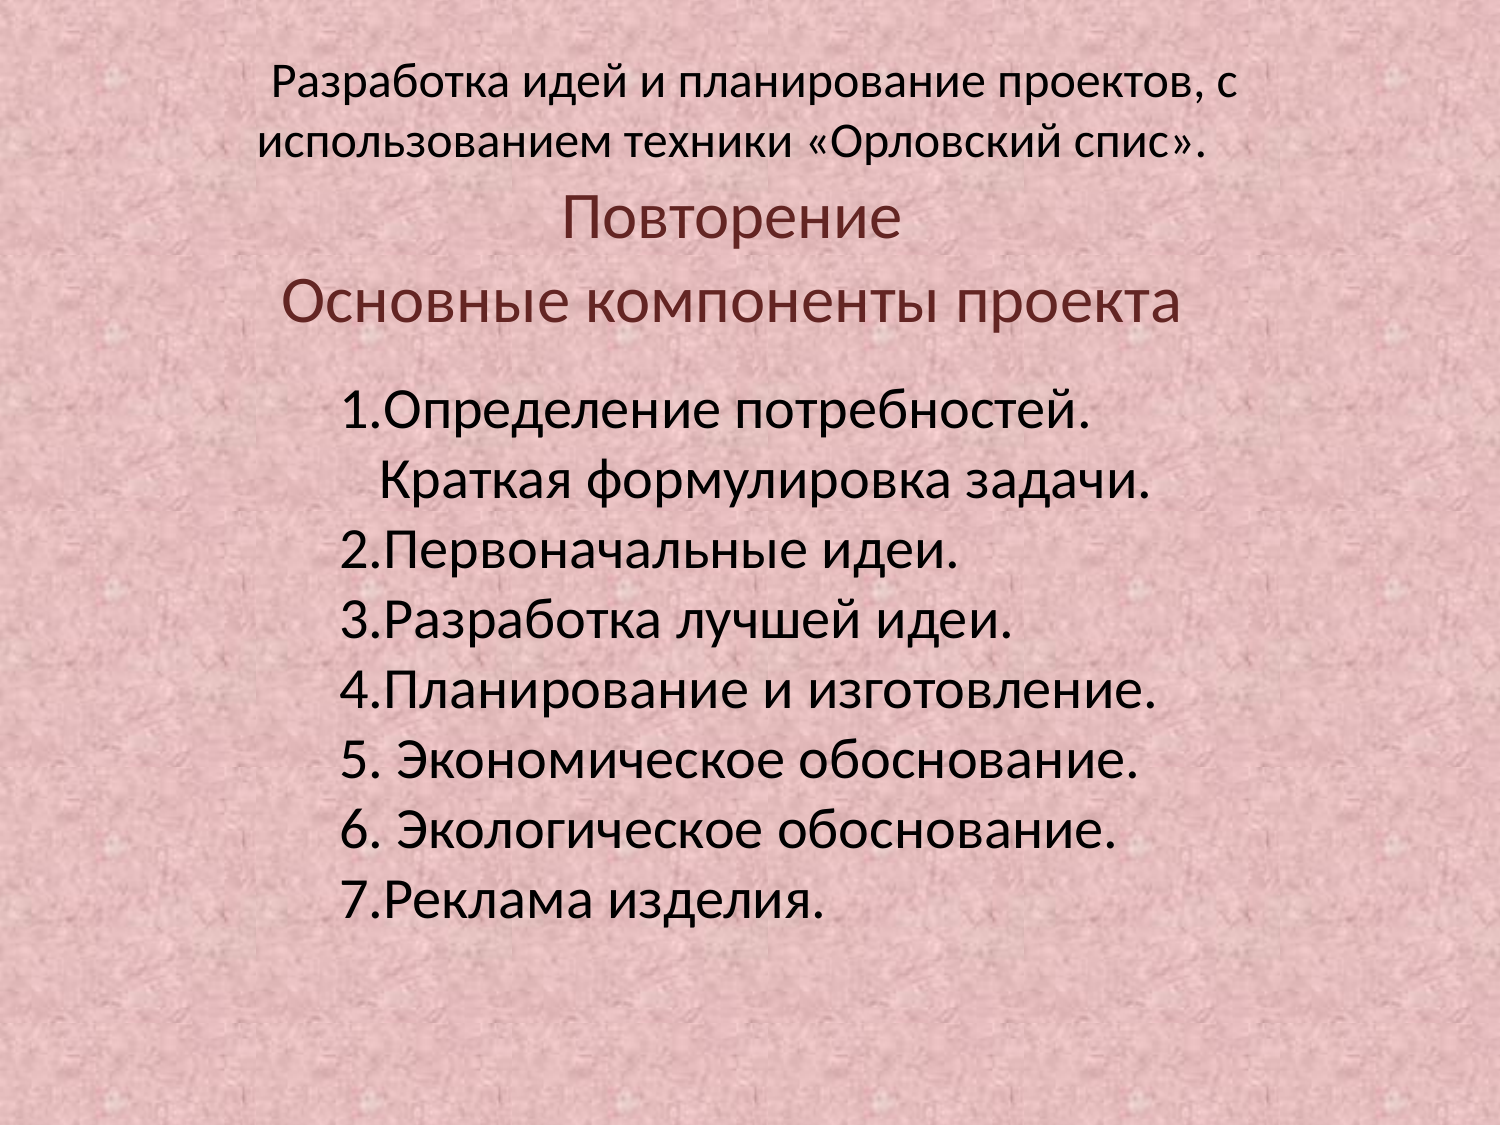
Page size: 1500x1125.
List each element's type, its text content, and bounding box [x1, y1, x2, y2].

text_box Повторение [57, 159, 1408, 265]
text_box Разработка идей и планирование проектов, с использованием техники «Орловский спис». [41, 54, 1424, 161]
picture [0, 0, 1500, 1125]
text_box 1.Определение потребностей. Краткая формулировка задачи. 2.Первоначальные идеи. 3.Разработка лучшей идеи. 4.Планирование и изготовление. 5. Экономическое обоснование. 6. Экологическое обоснование. 7.Реклама изделия. [324, 597, 1500, 704]
text_box Основные компоненты проекта [41, 243, 1424, 349]
